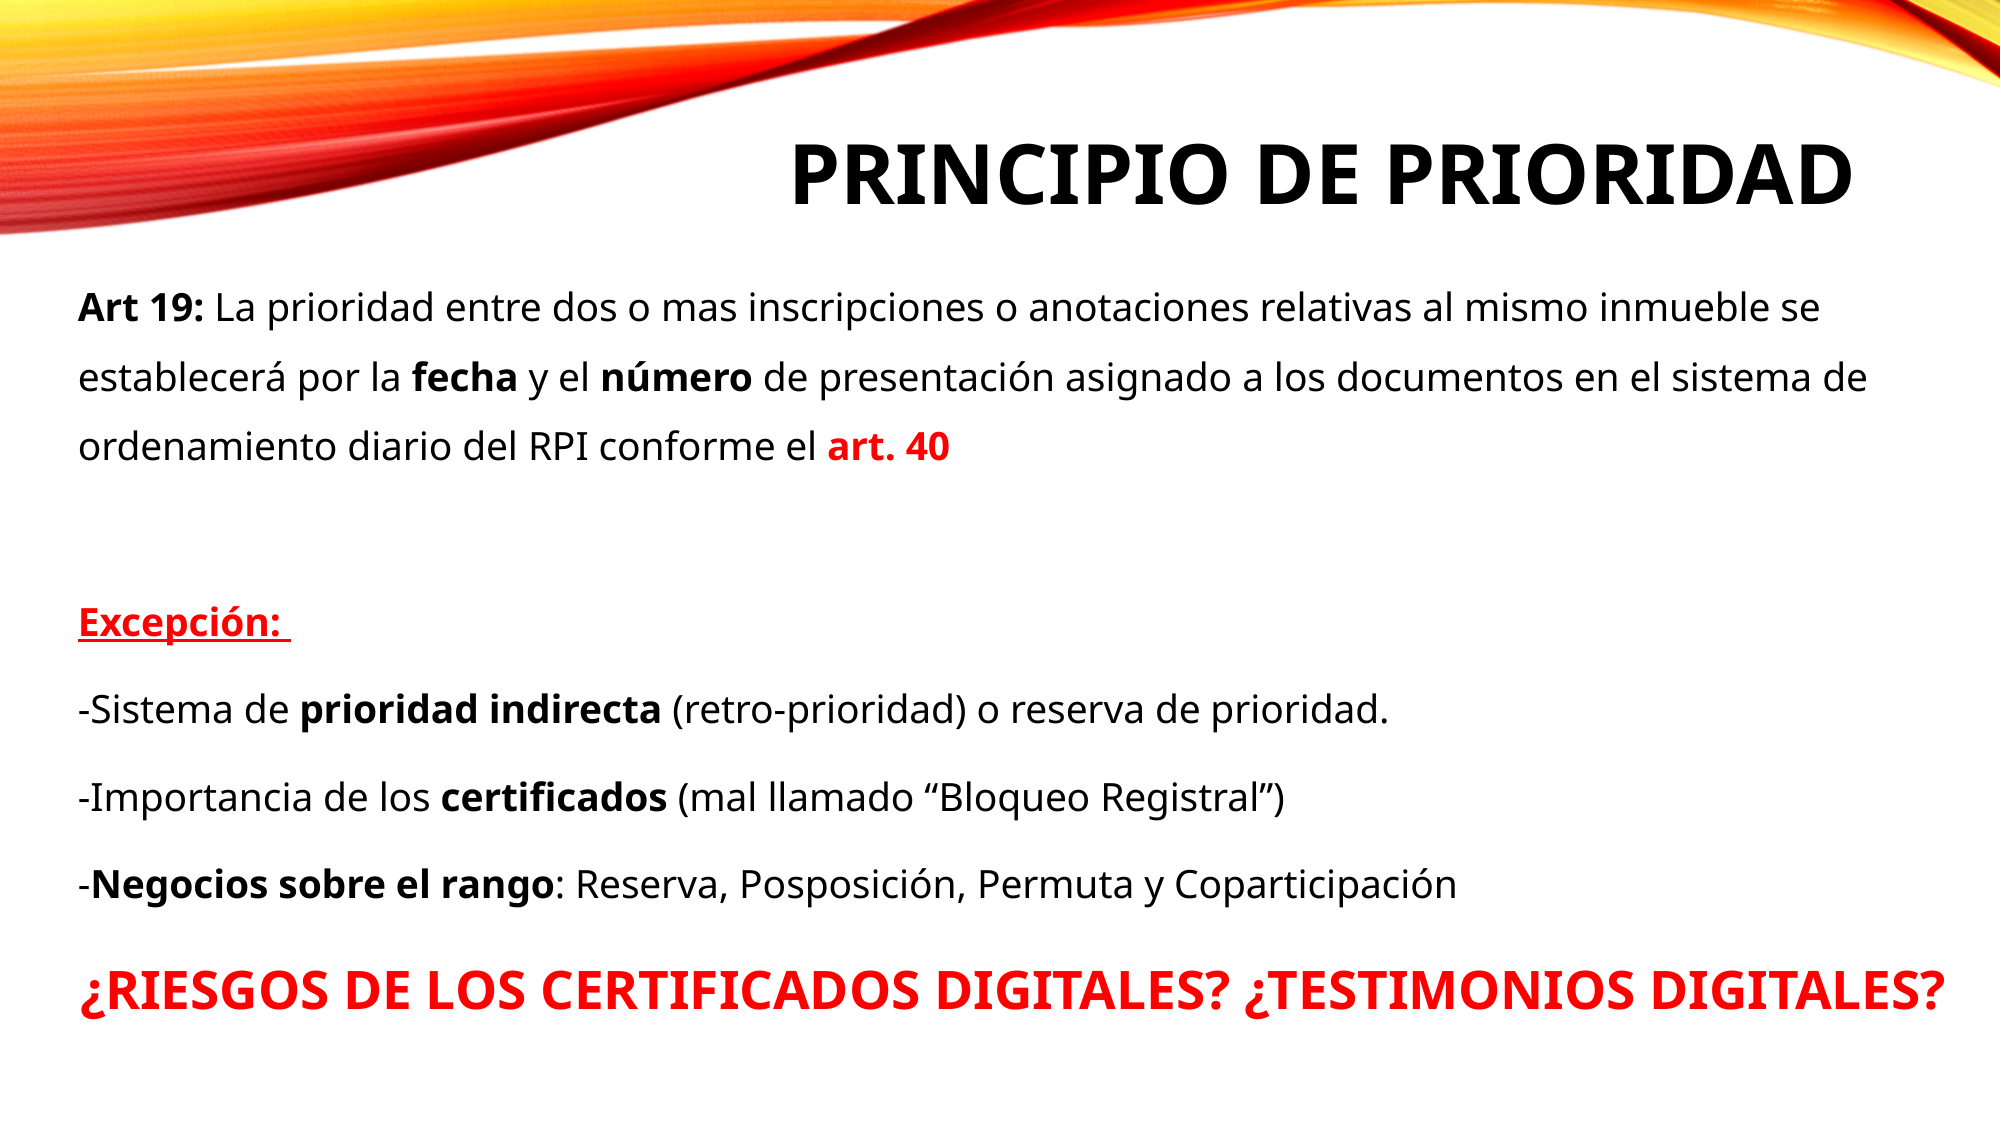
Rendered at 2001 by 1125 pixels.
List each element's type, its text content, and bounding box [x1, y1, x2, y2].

title Principio de prioridad [616, 71, 2000, 284]
list Art 19: La prioridad entre dos o mas inscripciones o anotaciones relativas al mismo inmueble se establecerá por la fecha y el número de presentación asignado a los documentos en el sistema de ordenamiento diario del RPI conforme el art. 40 Excepción: -Sistema de prioridad indirecta (retro-prioridad) o reserva de prioridad. -Importancia de los certificados (mal llamado “Bloqueo Registral”) -Negocios sobre el rango: Reserva, Posposición, Permuta y Coparticipación ¿RIESGOS DE LOS CERTIFICADOS DIGITALES? ¿TESTIMONIOS DIGITALES? [62, 251, 1963, 1095]
picture [0, 0, 2000, 237]
